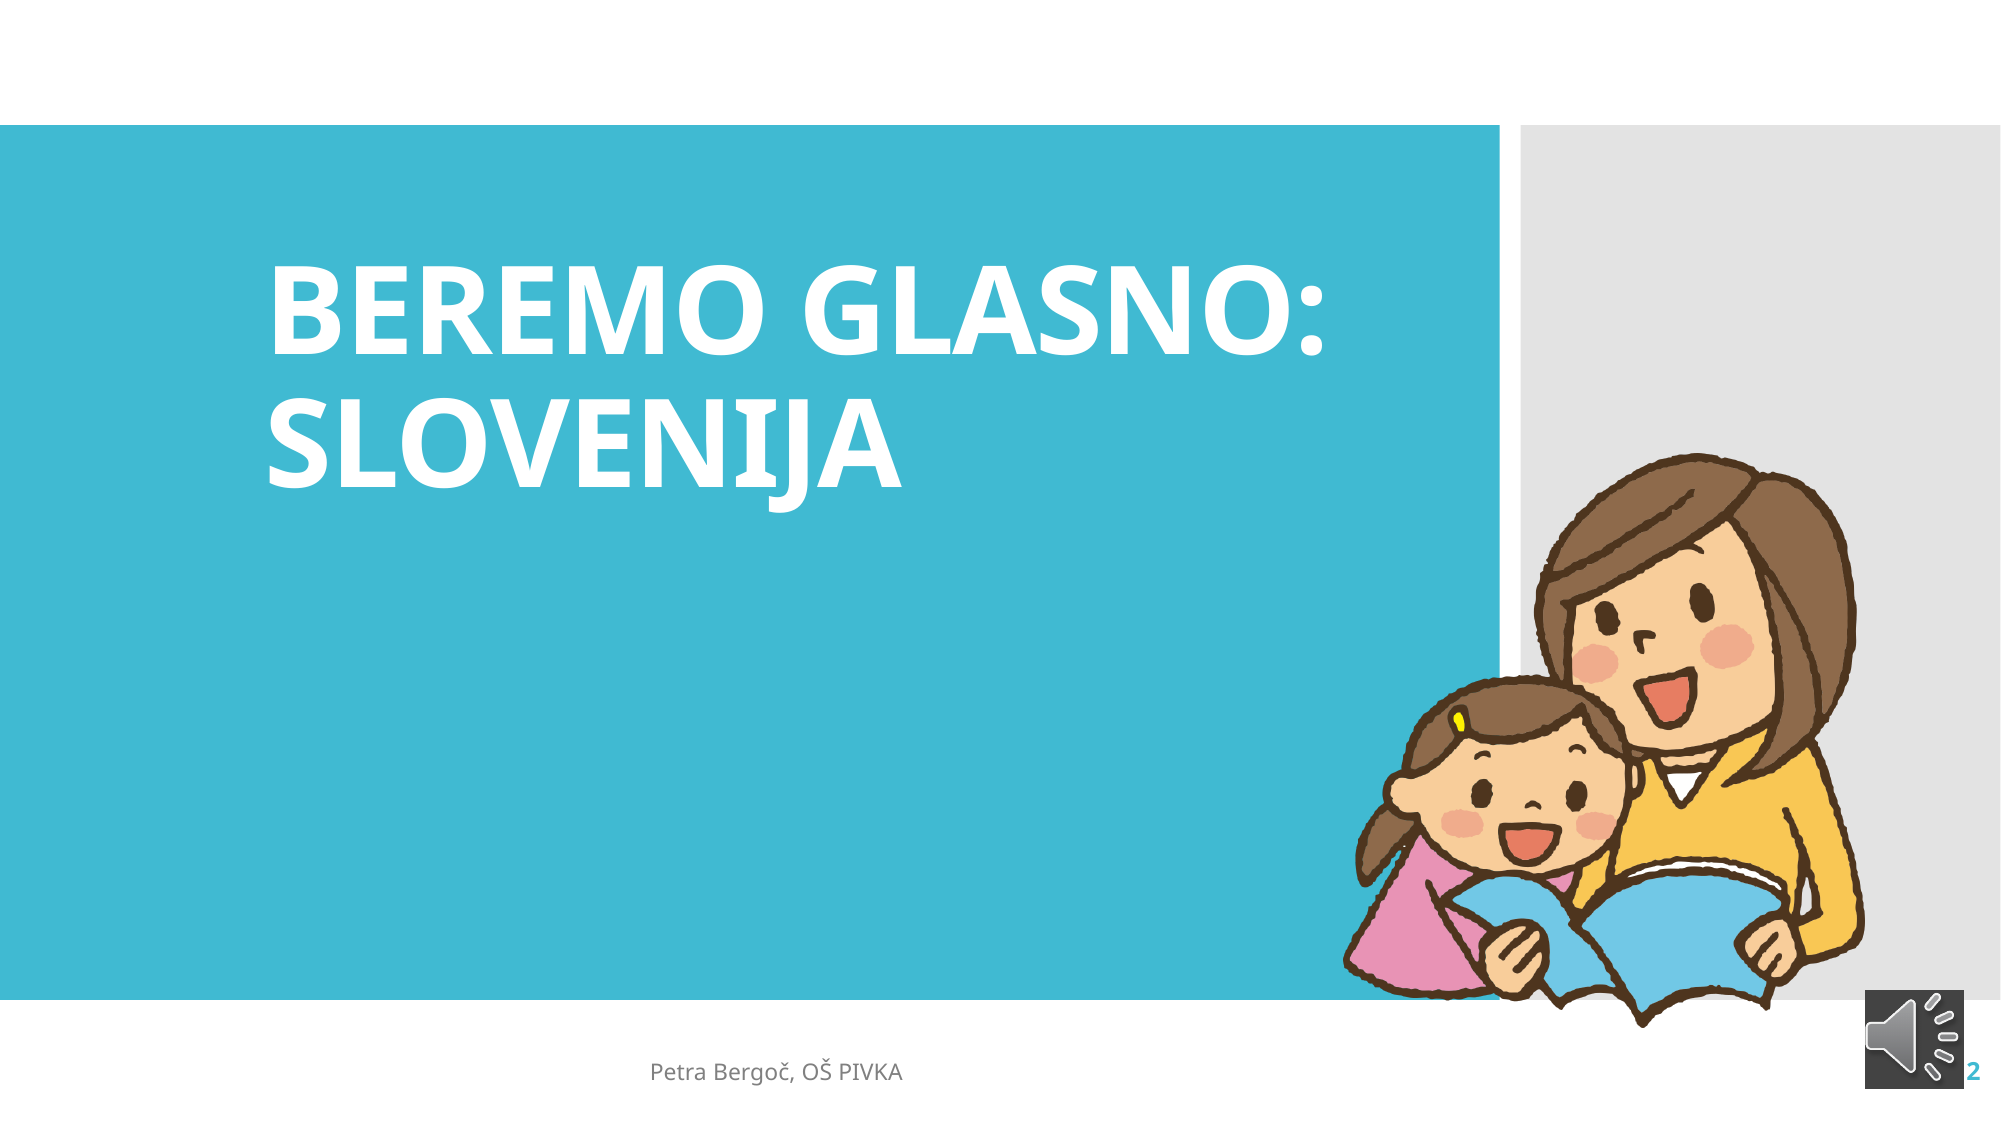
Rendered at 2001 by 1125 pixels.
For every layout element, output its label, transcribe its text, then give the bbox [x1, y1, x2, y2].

footer Petra Bergoč, OŠ PIVKA [634, 1042, 1605, 1103]
title BEREMO GLASNO: SLOVENIJA [249, 184, 1750, 522]
slide_number 2 [1744, 1042, 1996, 1103]
picture [1343, 453, 1965, 1090]
